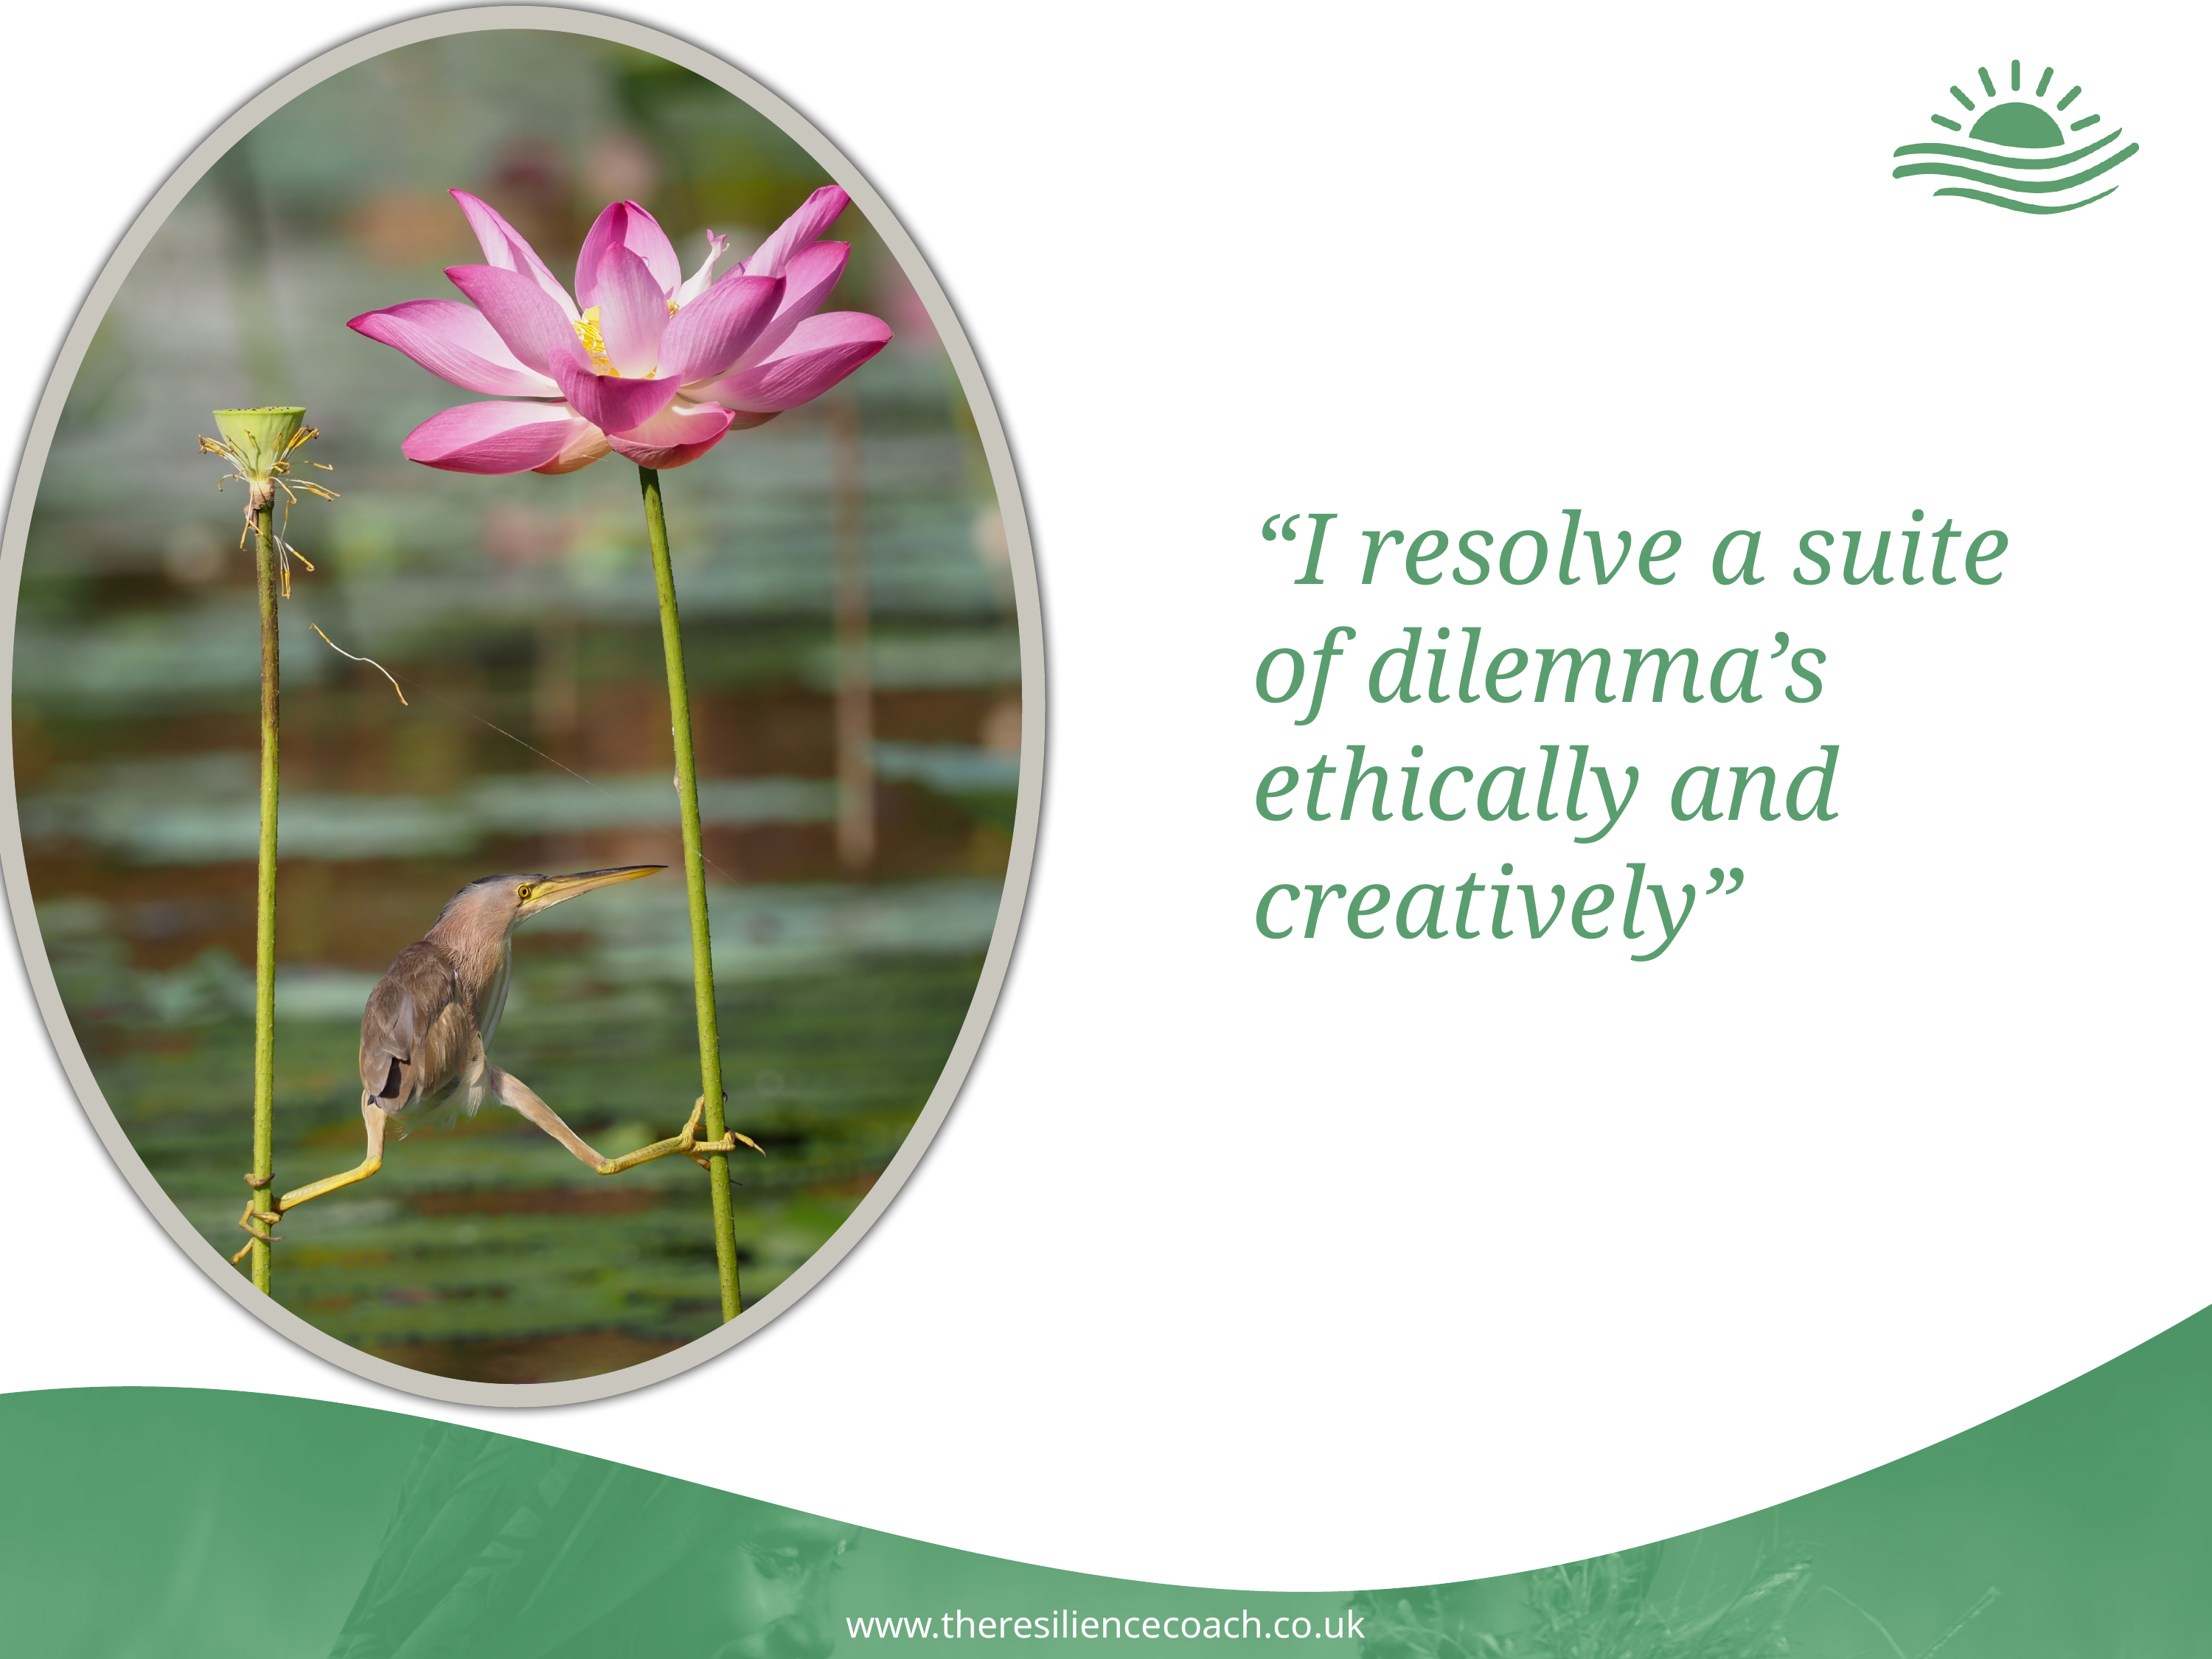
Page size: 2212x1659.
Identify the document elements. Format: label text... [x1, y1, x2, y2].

picture [1861, 28, 2170, 246]
picture [0, 17, 2212, 1659]
text_box “I resolve a suite of dilemma’s ethically and creatively” [1252, 486, 2040, 959]
